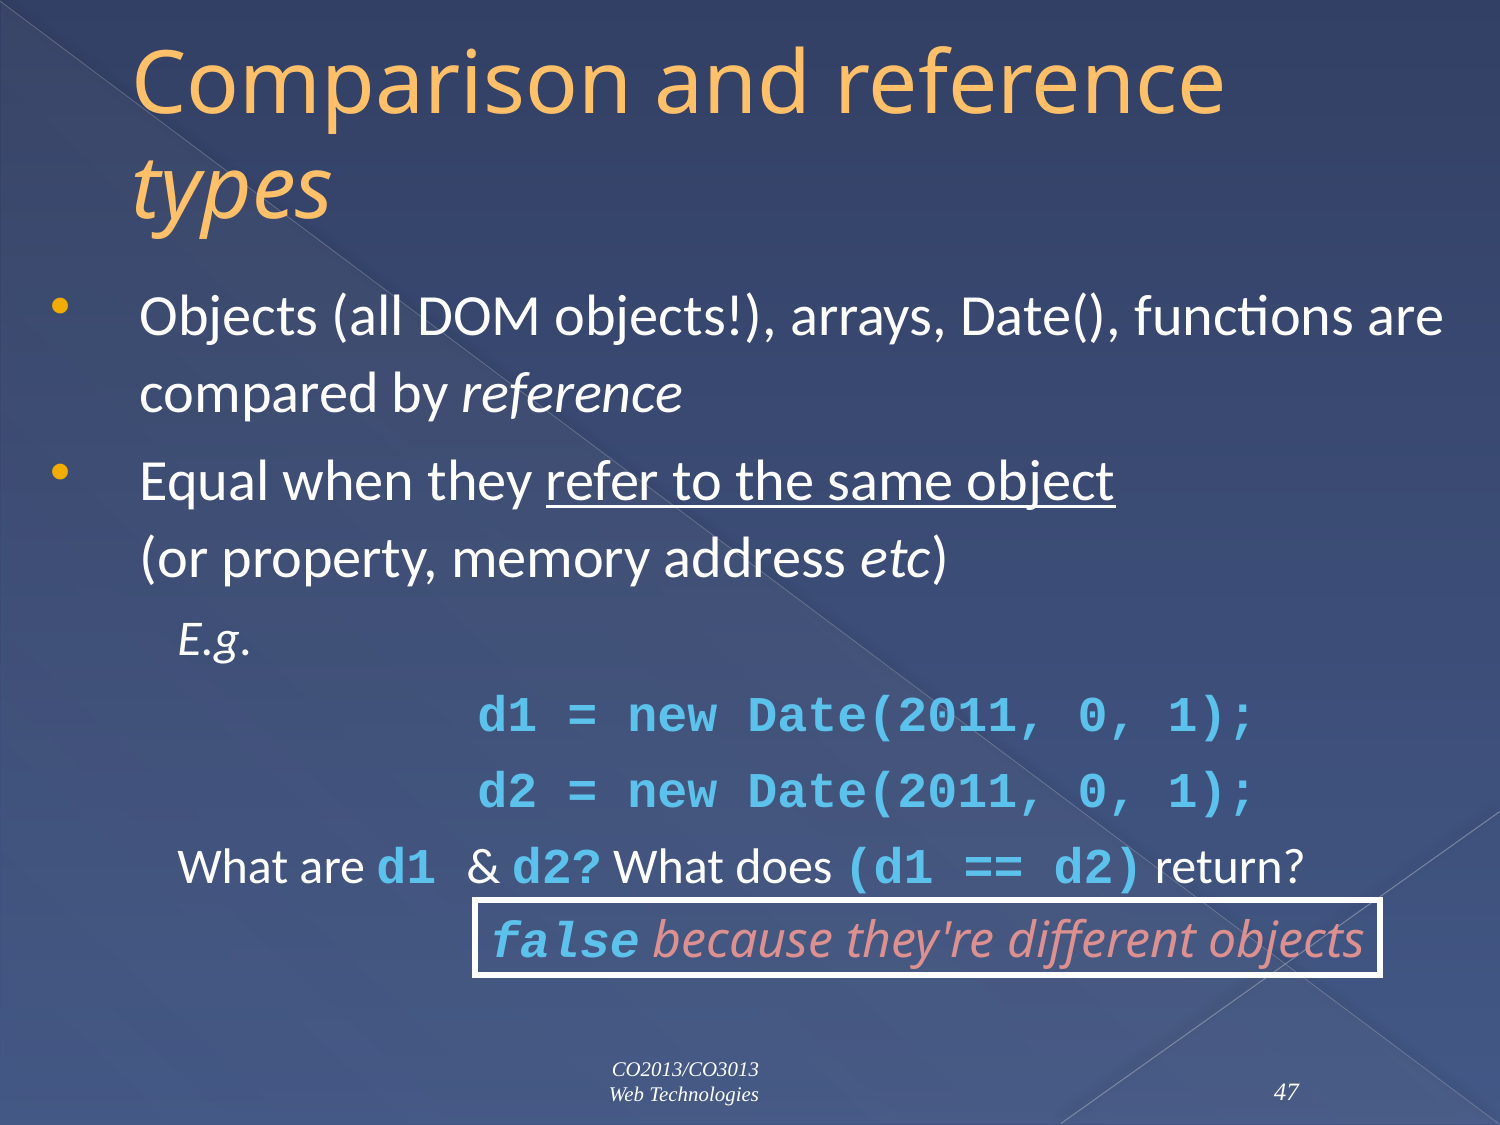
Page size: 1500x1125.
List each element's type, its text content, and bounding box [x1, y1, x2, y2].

slide_number 47 [1245, 1063, 1328, 1113]
footer CO2013/CO3013 Web Technologies [75, 1063, 774, 1113]
text_box false because they're different objects [474, 899, 1381, 975]
list Objects (all DOM objects!), arrays, Date(), functions are compared by reference Equal when they refer to the same object (or property, memory address etc) E.g. d1 = new Date(2011, 0, 1); d2 = new Date(2011, 0, 1); What are d1 & d2? What does (d1 == d2) return? [37, 262, 1463, 1000]
title Comparison and reference types [37, 37, 1463, 225]
